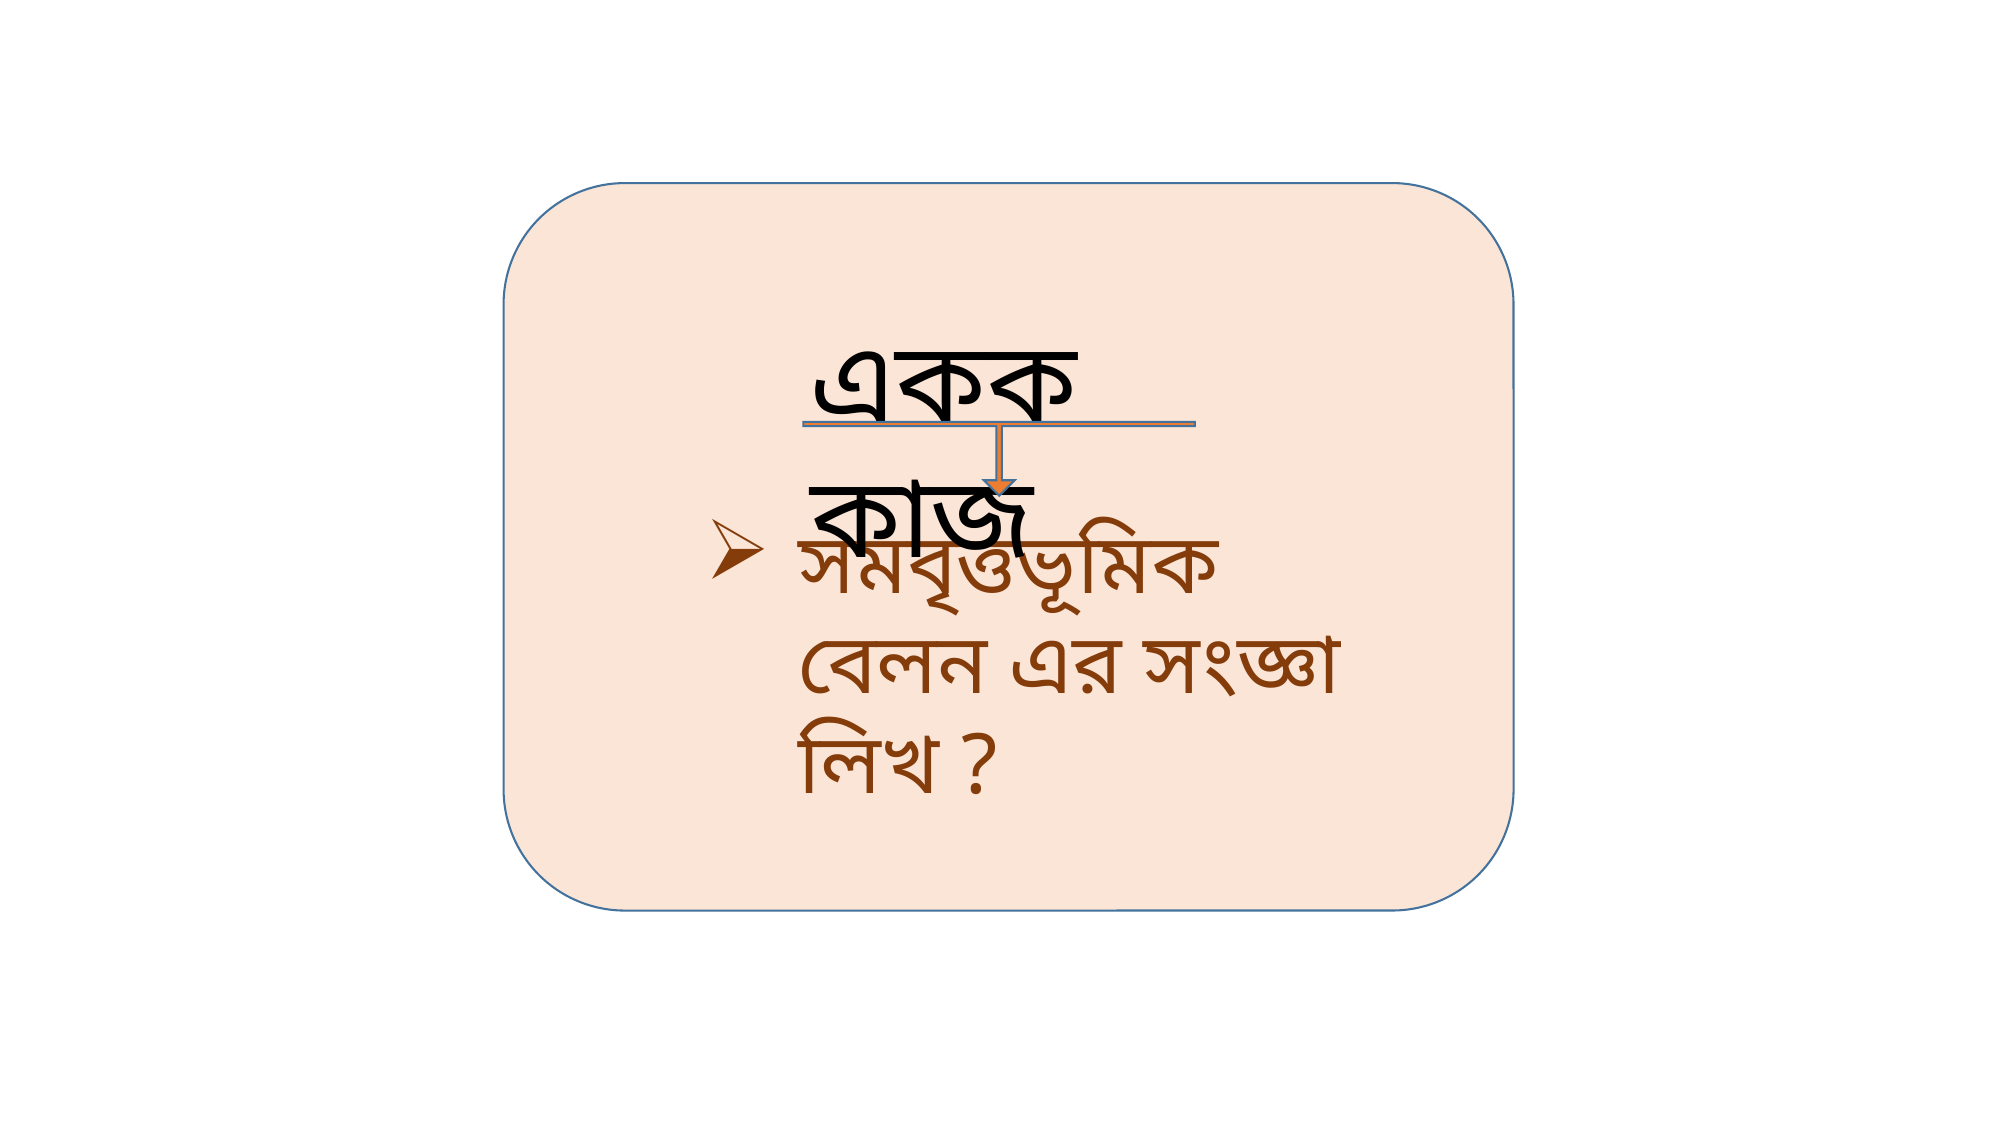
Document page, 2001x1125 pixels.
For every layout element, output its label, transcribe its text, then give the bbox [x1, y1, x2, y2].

text_box [502, 182, 1515, 912]
text_box সমবৃত্তভূমিক বেলন এর সংজ্ঞা লিখ ? [690, 502, 1361, 918]
text_box একক কাজ [795, 302, 1303, 588]
text_box [802, 420, 1196, 498]
